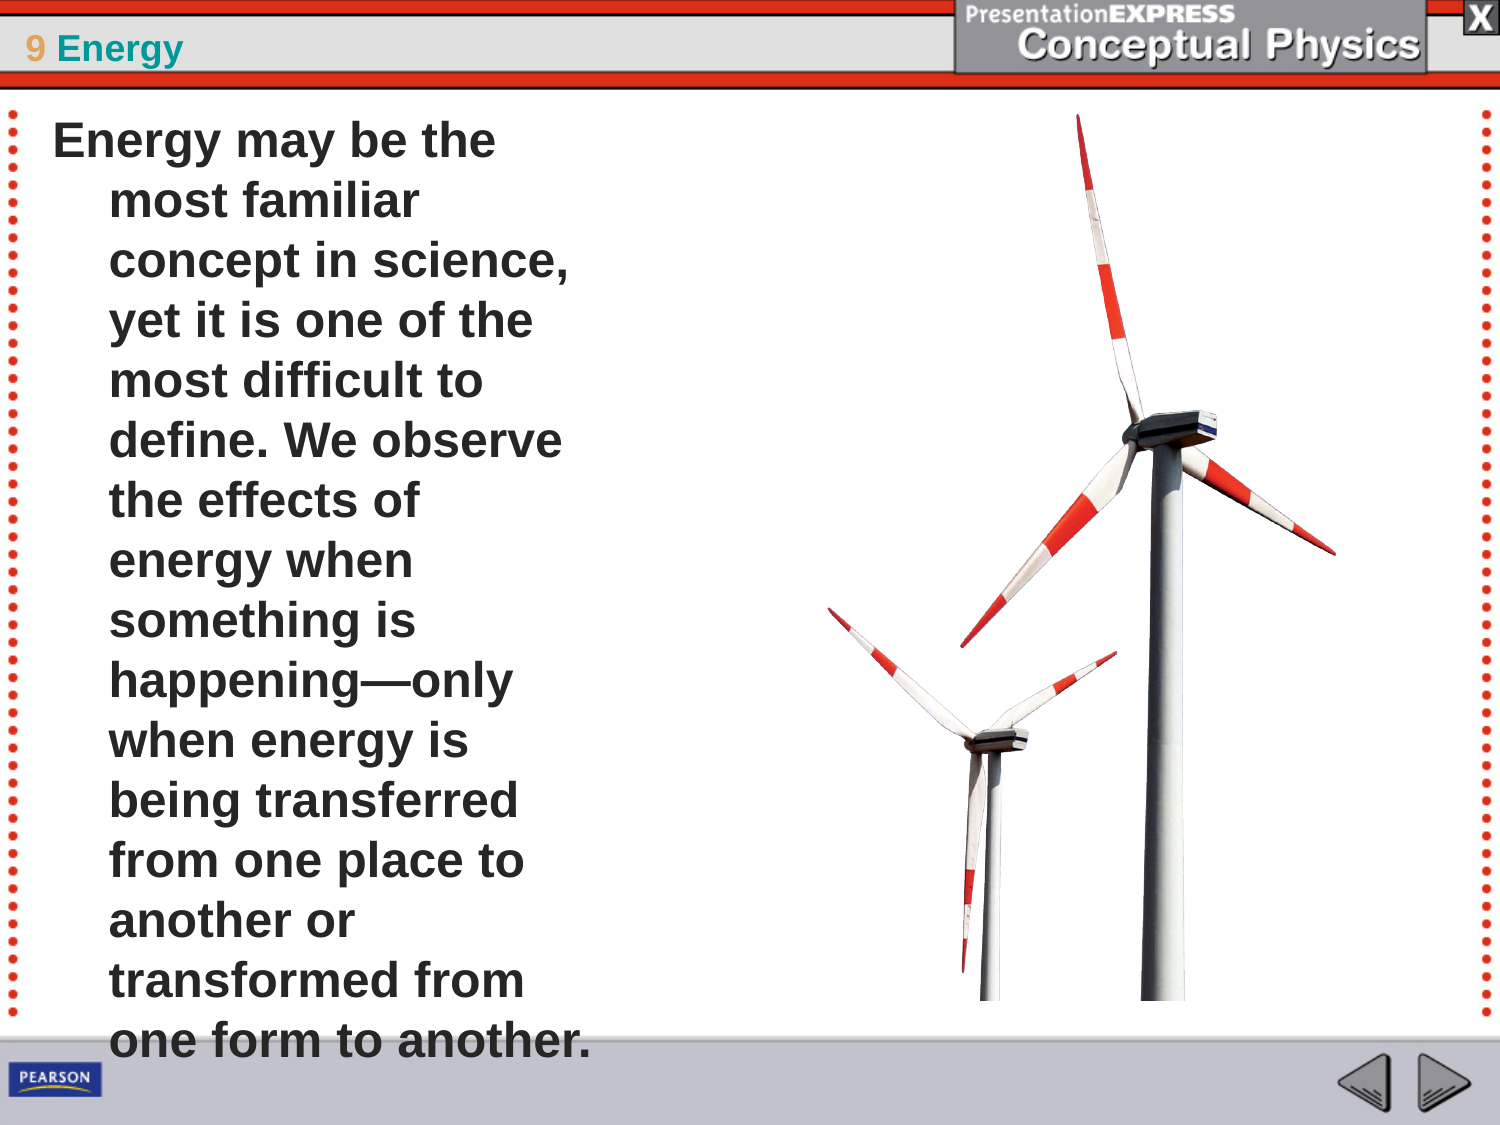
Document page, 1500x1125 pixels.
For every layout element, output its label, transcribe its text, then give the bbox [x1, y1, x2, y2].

list Energy may be the most familiar concept in science, yet it is one of the most difficult to define. We observe the effects of energy when something is happening—only when energy is being transferred from one place to another or transformed from one form to another. [37, 99, 613, 894]
picture [0, 0, 1500, 1125]
